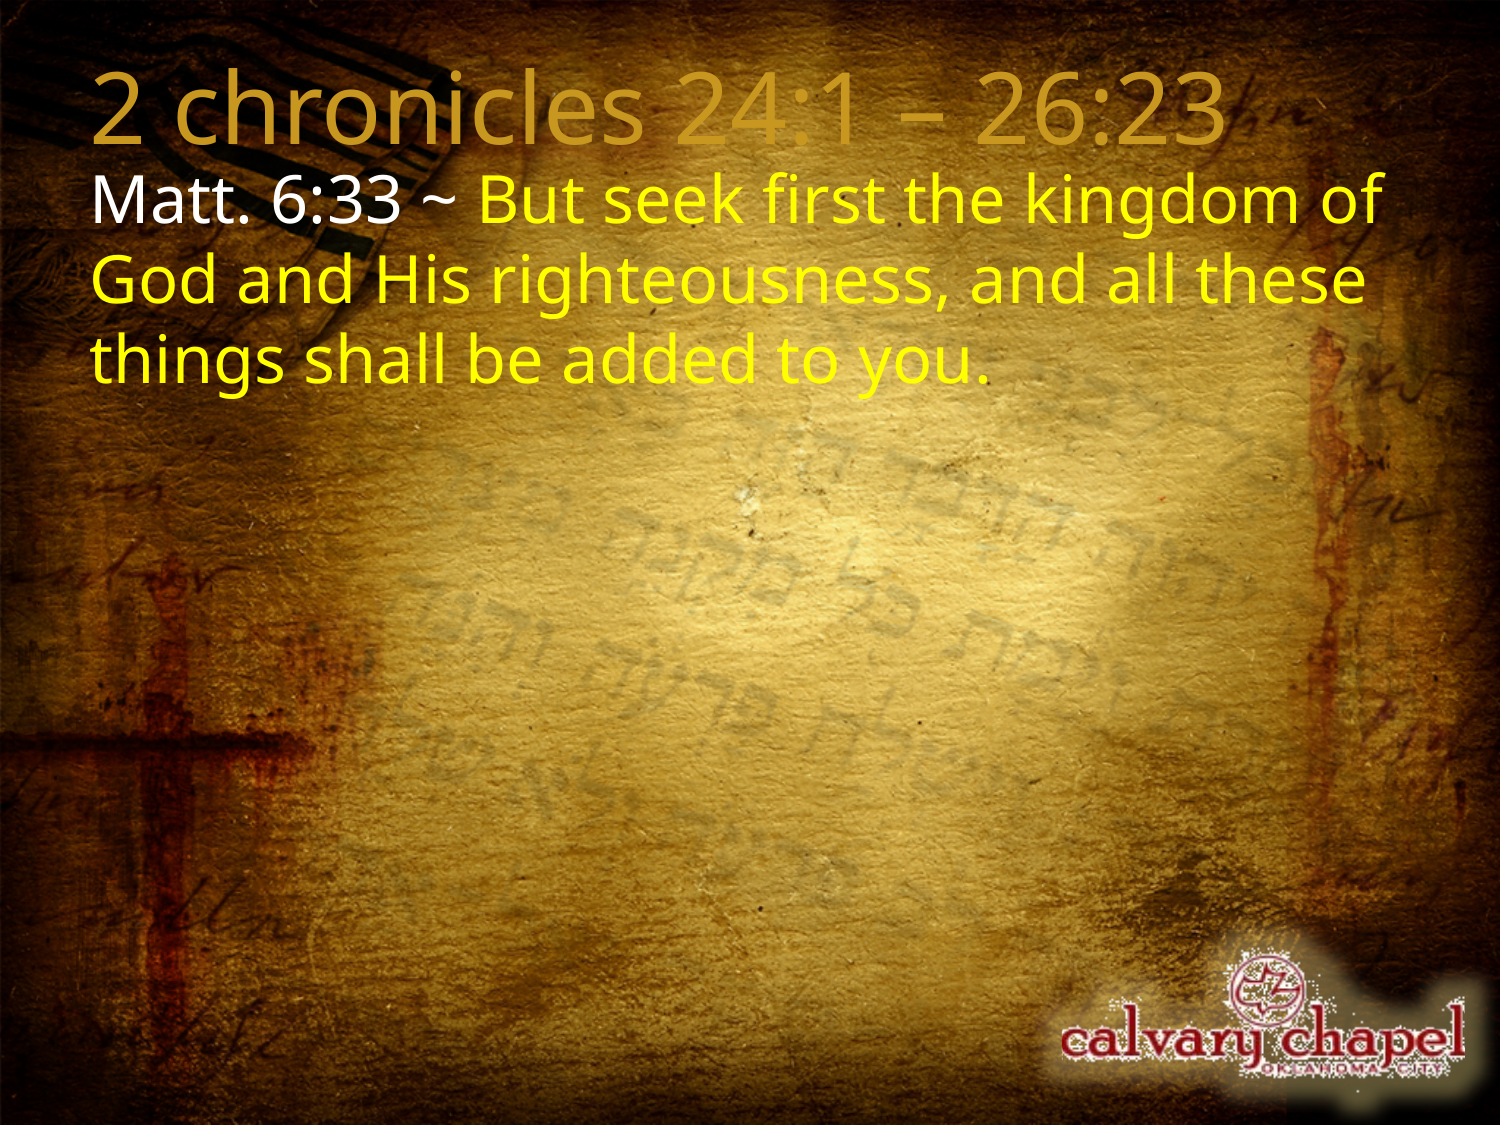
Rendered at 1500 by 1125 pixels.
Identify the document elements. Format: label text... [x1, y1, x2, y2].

text_box Matt. 6:33 ~ But seek first the kingdom of God and His righteousness, and all these things shall be added to you. [74, 149, 1425, 405]
text_box 2 chronicles 24:1 – 26:23 [74, 37, 1425, 149]
picture [0, 0, 1500, 1125]
